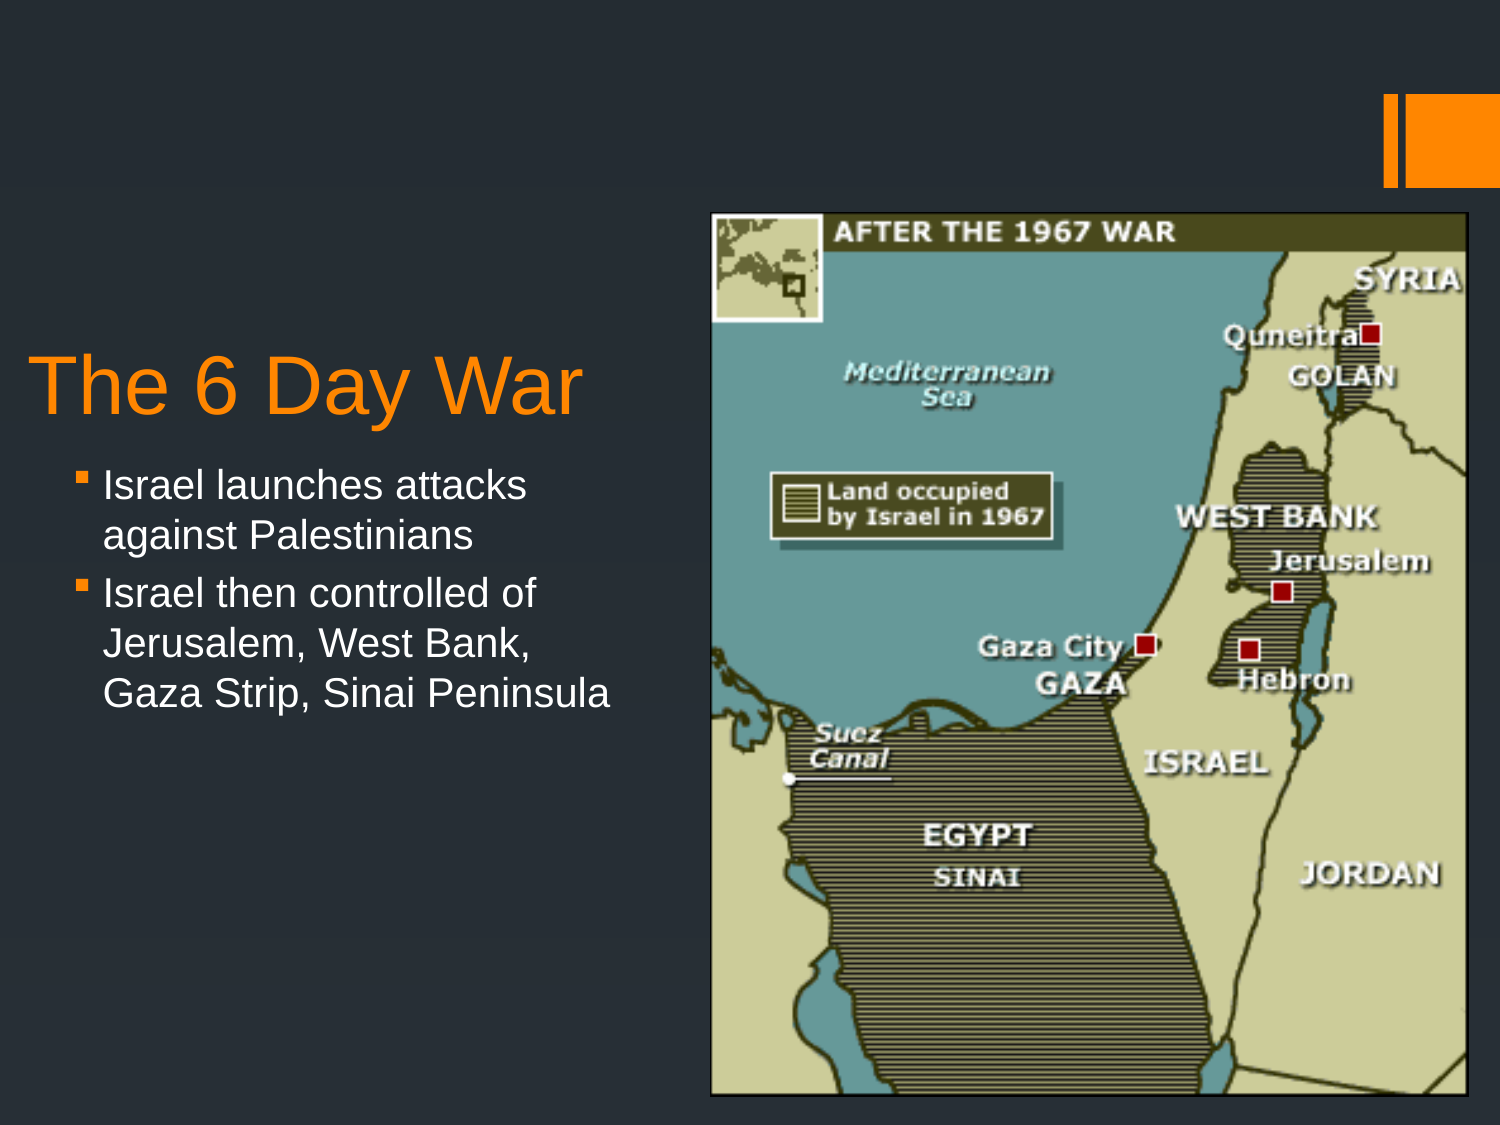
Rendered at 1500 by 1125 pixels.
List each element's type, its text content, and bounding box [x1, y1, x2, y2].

list Israel launches attacks against Palestinians Israel then controlled of Jerusalem, West Bank, Gaza Strip, Sinai Peninsula [50, 450, 635, 1040]
title The 6 Day War [12, 249, 704, 440]
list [710, 211, 1470, 1098]
